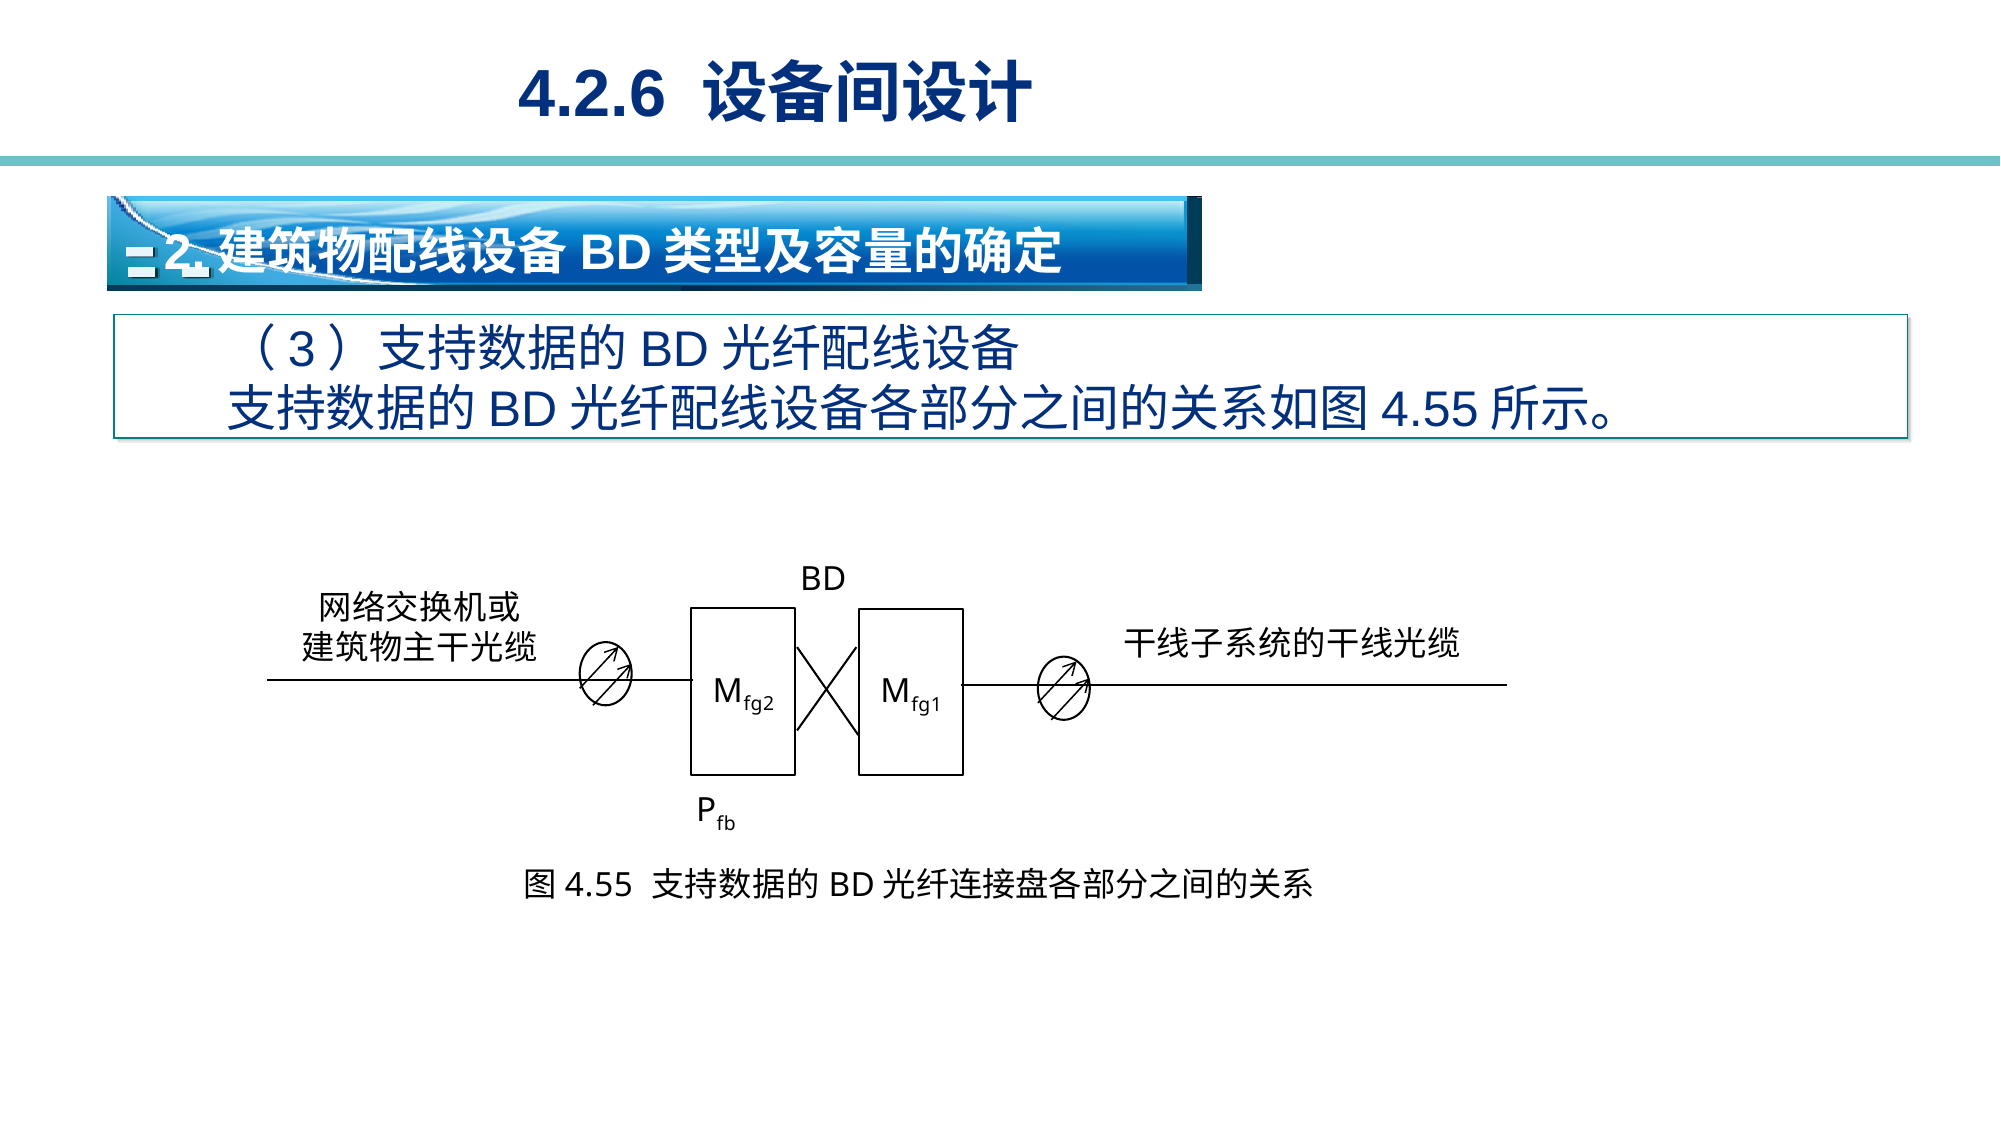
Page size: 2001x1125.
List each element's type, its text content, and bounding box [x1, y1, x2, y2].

text_box 4.2.6 设备间设计 [503, 42, 1591, 138]
picture [107, 196, 1188, 284]
text_box （3）支持数据的BD光纤配线设备 支持数据的BD光纤配线设备各部分之间的关系如图4.55所示。 [114, 314, 1908, 438]
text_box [231, 538, 1693, 931]
picture [682, 285, 1202, 292]
